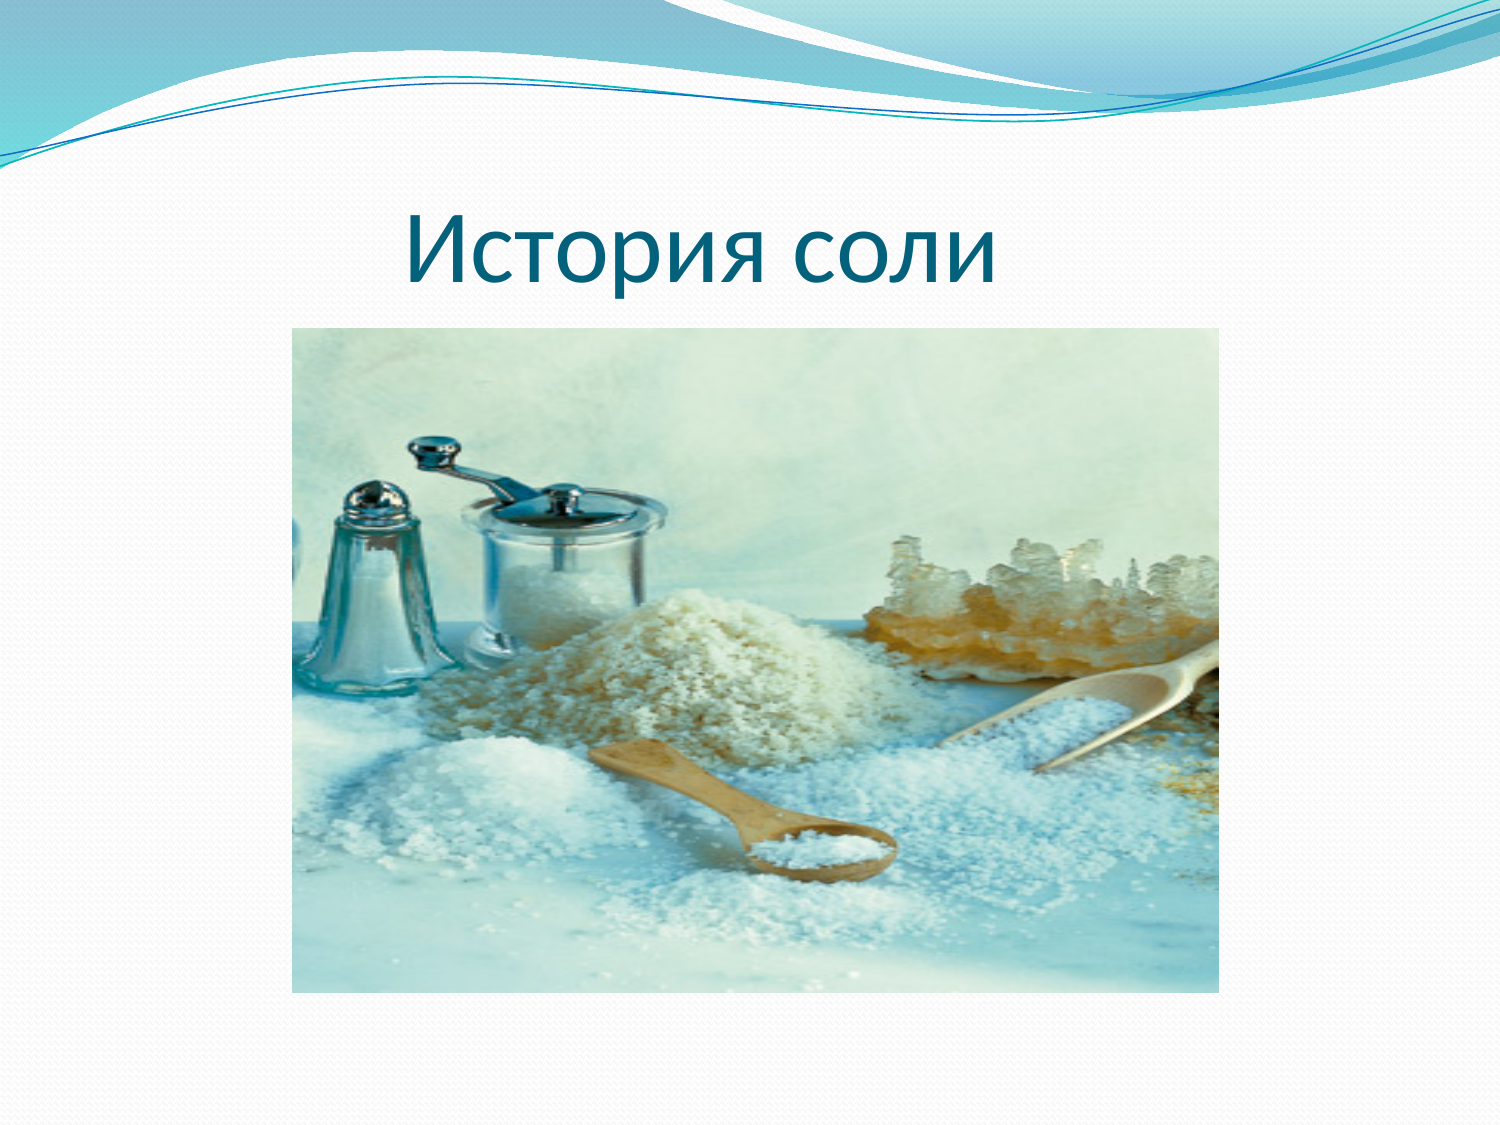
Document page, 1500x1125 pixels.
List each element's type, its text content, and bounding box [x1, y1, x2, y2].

title История соли [75, 115, 1425, 303]
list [292, 327, 1219, 993]
